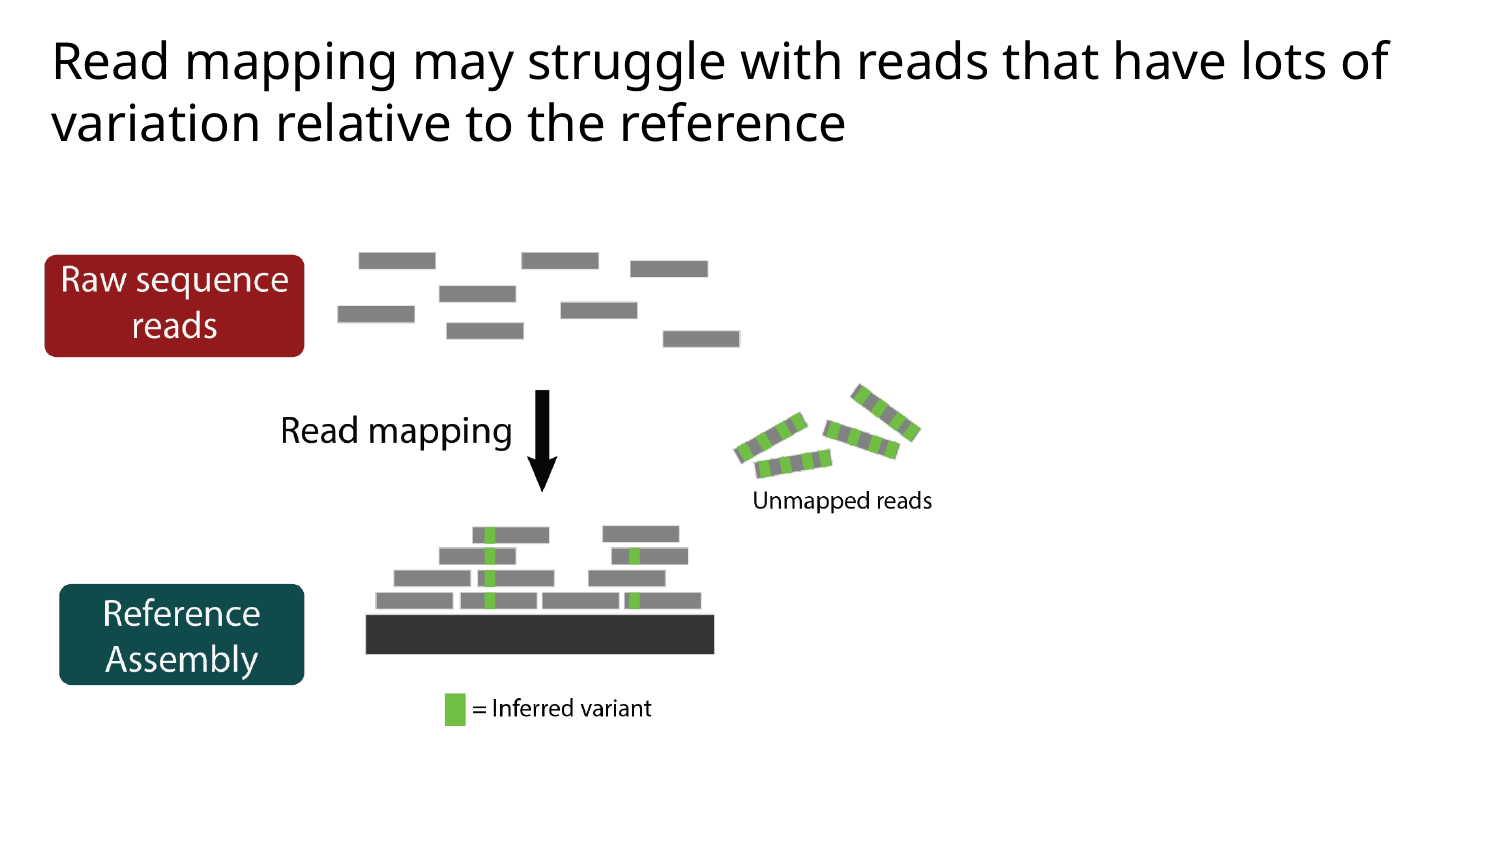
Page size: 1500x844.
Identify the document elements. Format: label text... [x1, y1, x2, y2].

title Read mapping may struggle with reads that have lots of variation relative to the reference [35, 19, 1471, 161]
picture [35, 251, 936, 726]
